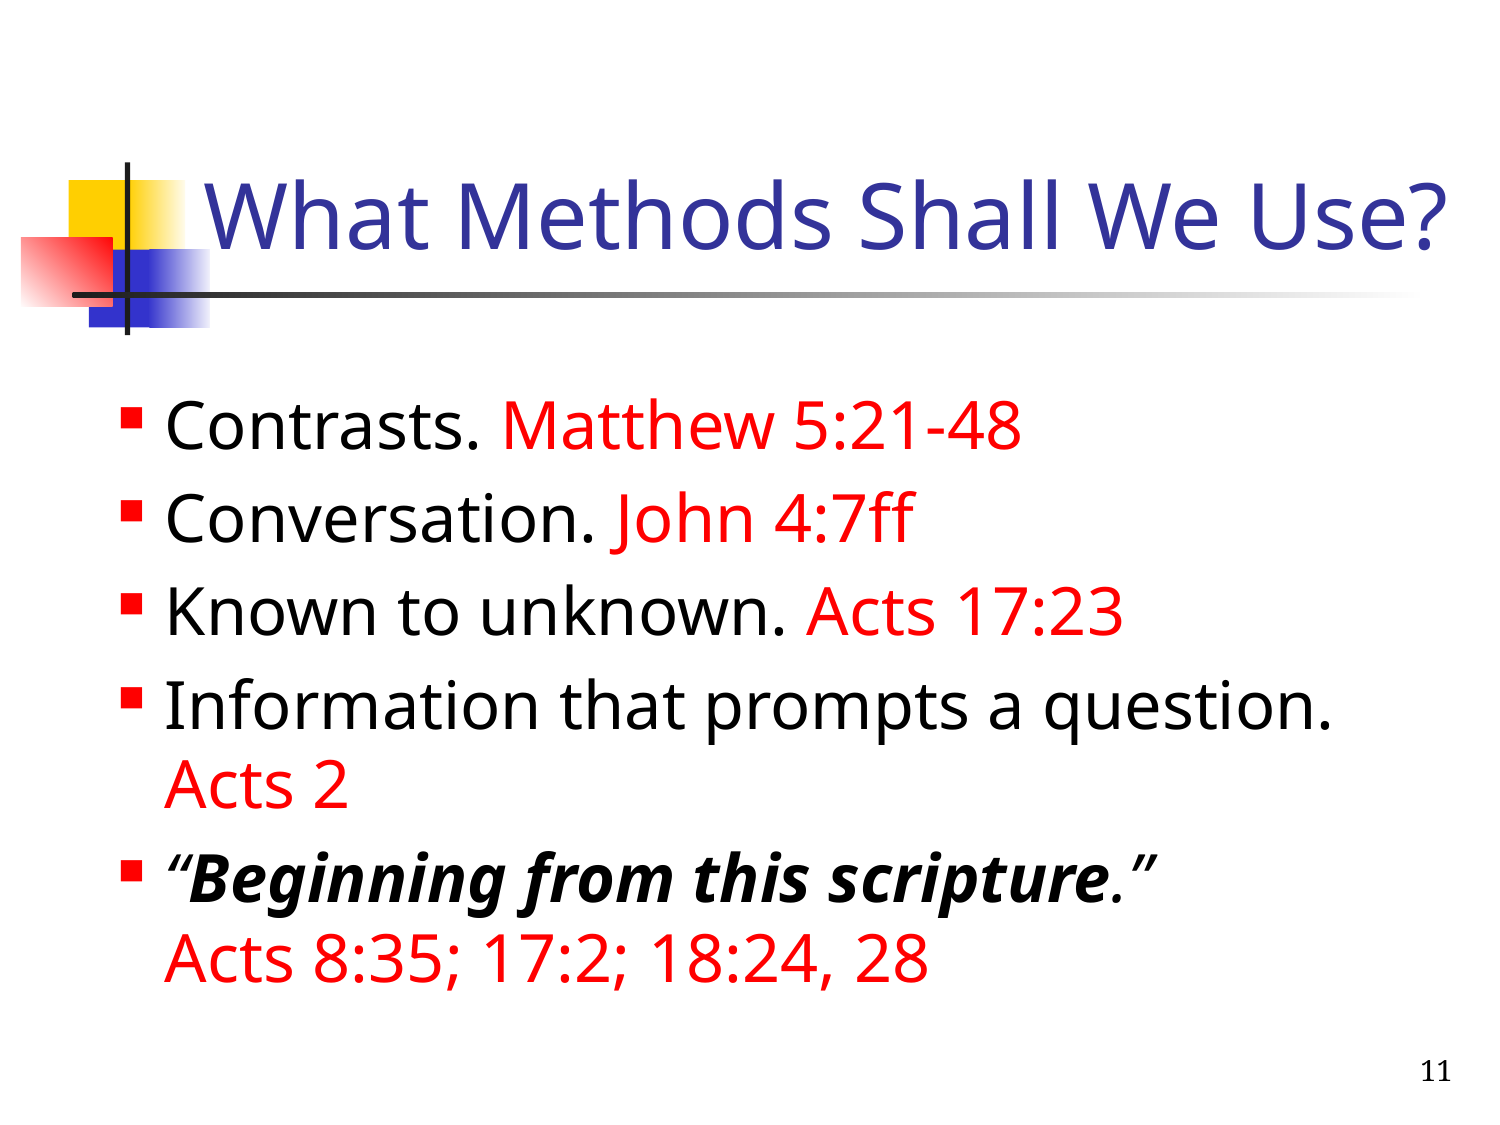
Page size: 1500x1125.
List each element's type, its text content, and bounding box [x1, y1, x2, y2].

slide_number 11 [1154, 1023, 1468, 1100]
list Contrasts. Matthew 5:21-48 Conversation. John 4:7ff Known to unknown. Acts 17:23 Information that prompts a question. Acts 2 “Beginning from this scripture.” Acts 8:35; 17:2; 18:24, 28 [27, 374, 1479, 1028]
title What Methods Shall We Use? [188, 34, 1468, 276]
